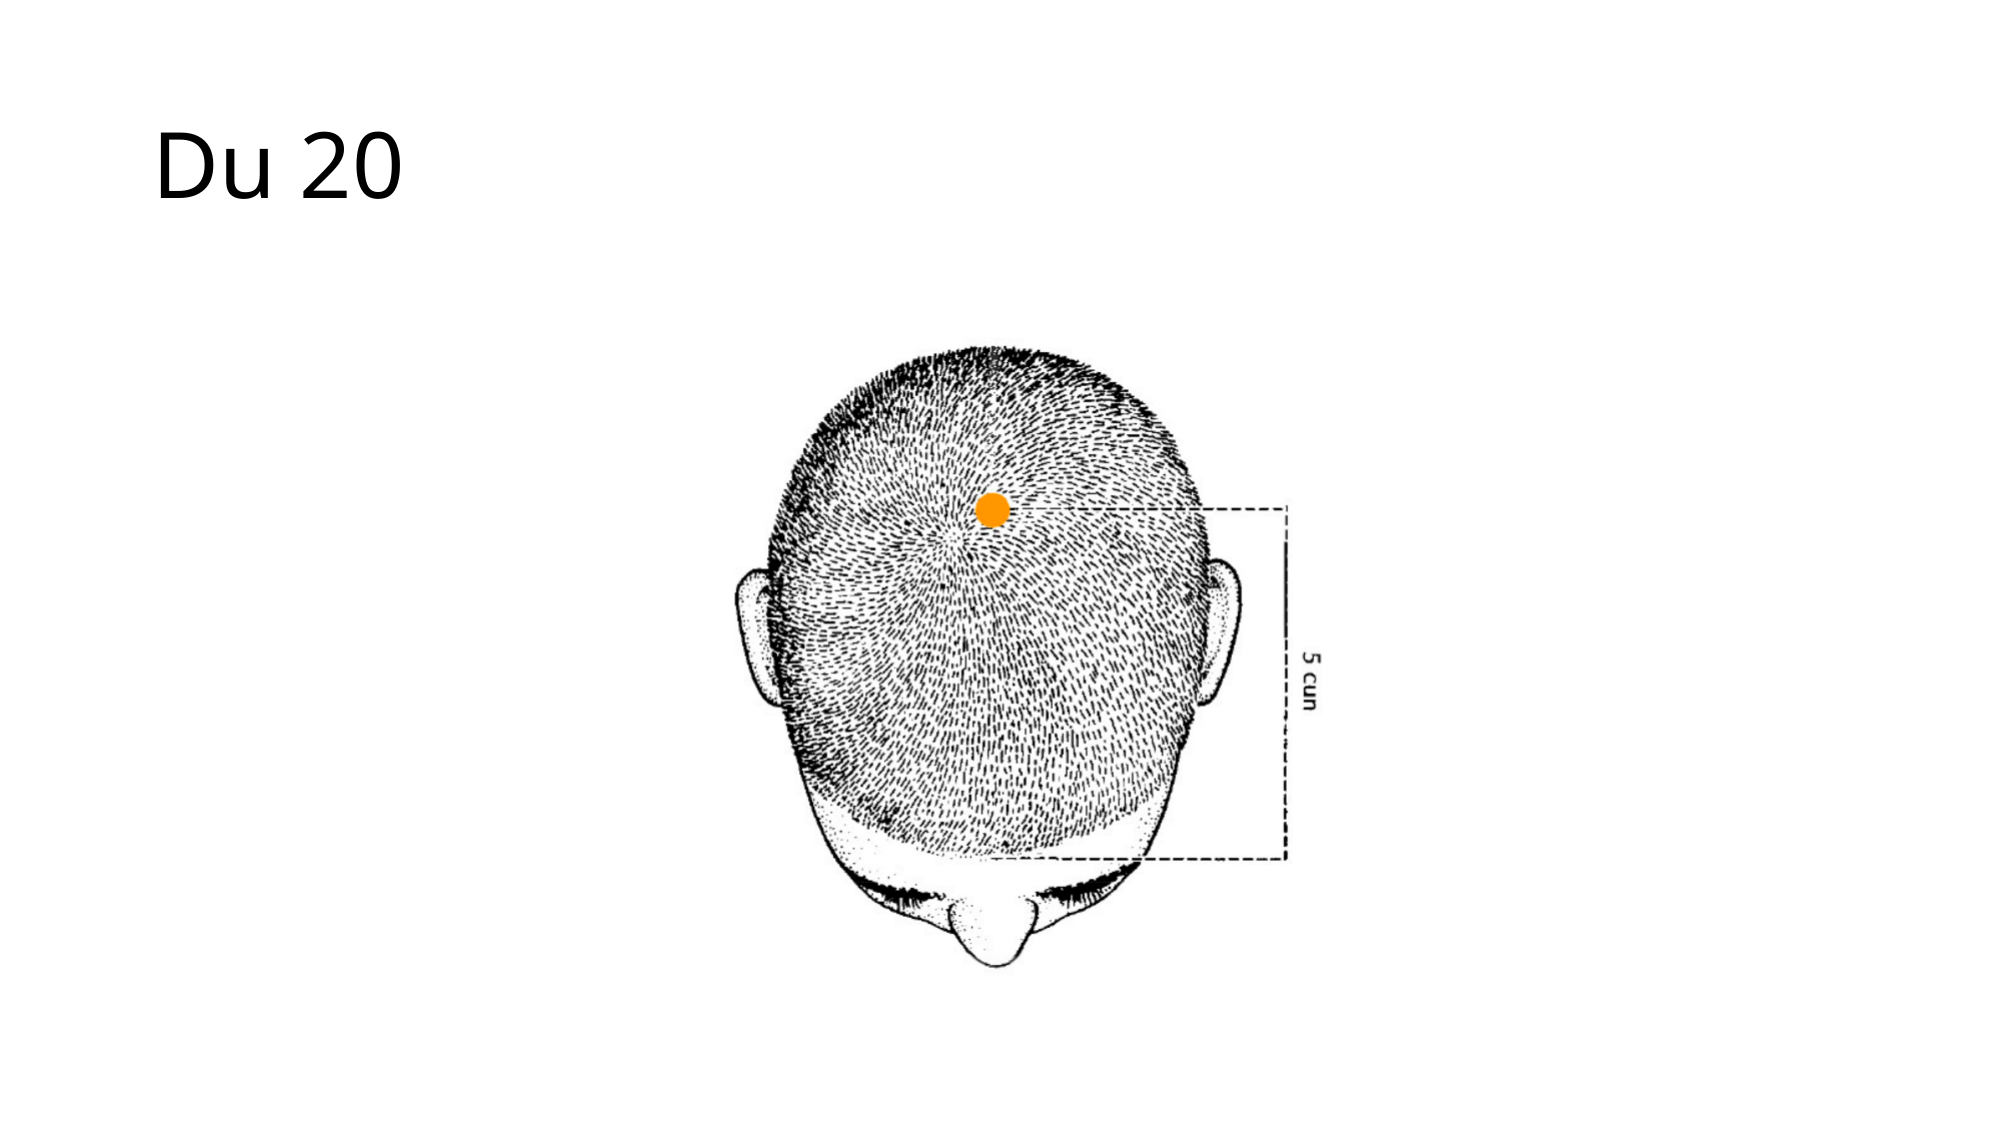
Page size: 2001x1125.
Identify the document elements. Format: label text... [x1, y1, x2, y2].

title Du 20 [137, 59, 1863, 278]
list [449, 306, 1550, 1007]
